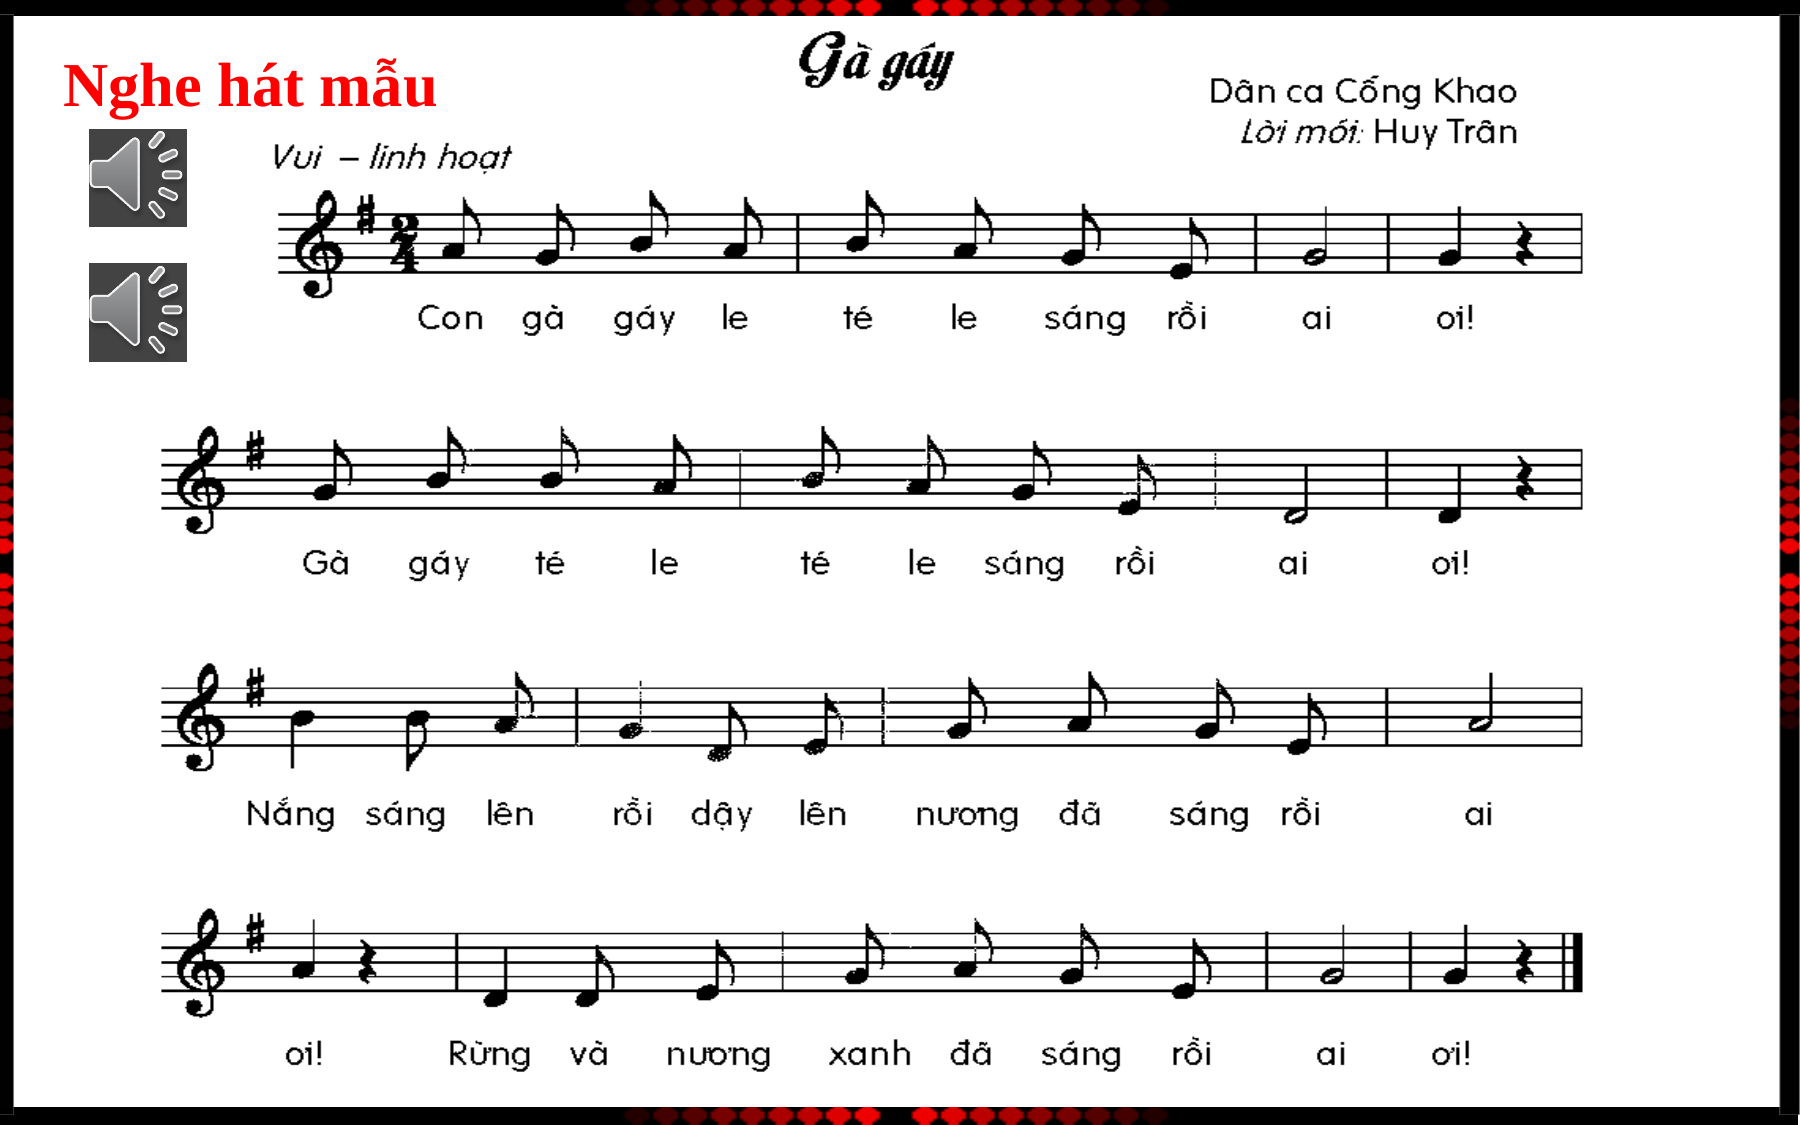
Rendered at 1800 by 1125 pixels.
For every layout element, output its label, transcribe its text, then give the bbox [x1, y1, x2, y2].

picture [0, 0, 1800, 1125]
text_box Nghe hát mẫu [44, 34, 132, 128]
